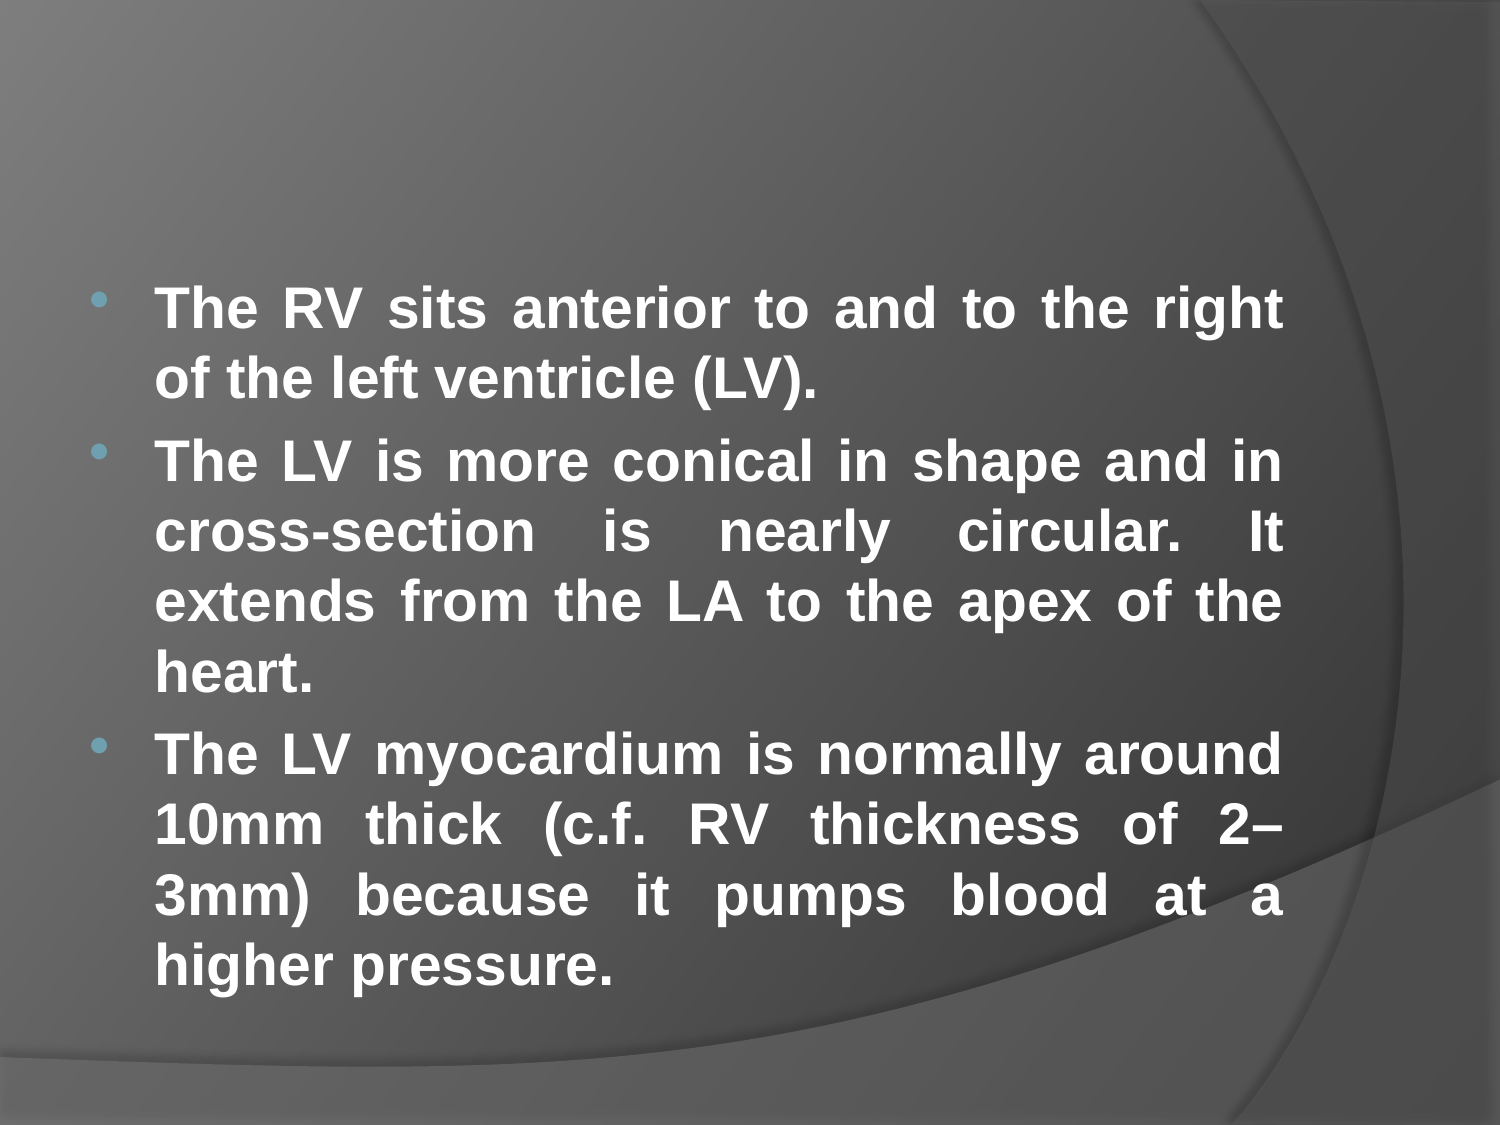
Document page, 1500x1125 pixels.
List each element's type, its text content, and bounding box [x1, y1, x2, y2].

list The RV sits anterior to and to the right of the left ventricle (LV). The LV is more conical in shape and in cross-section is nearly circular. It extends from the LA to the apex of the heart. The LV myocardium is normally around 10mm thick (c.f. RV thickness of 2–3mm) because it pumps blood at a higher pressure. [75, 262, 1300, 1005]
